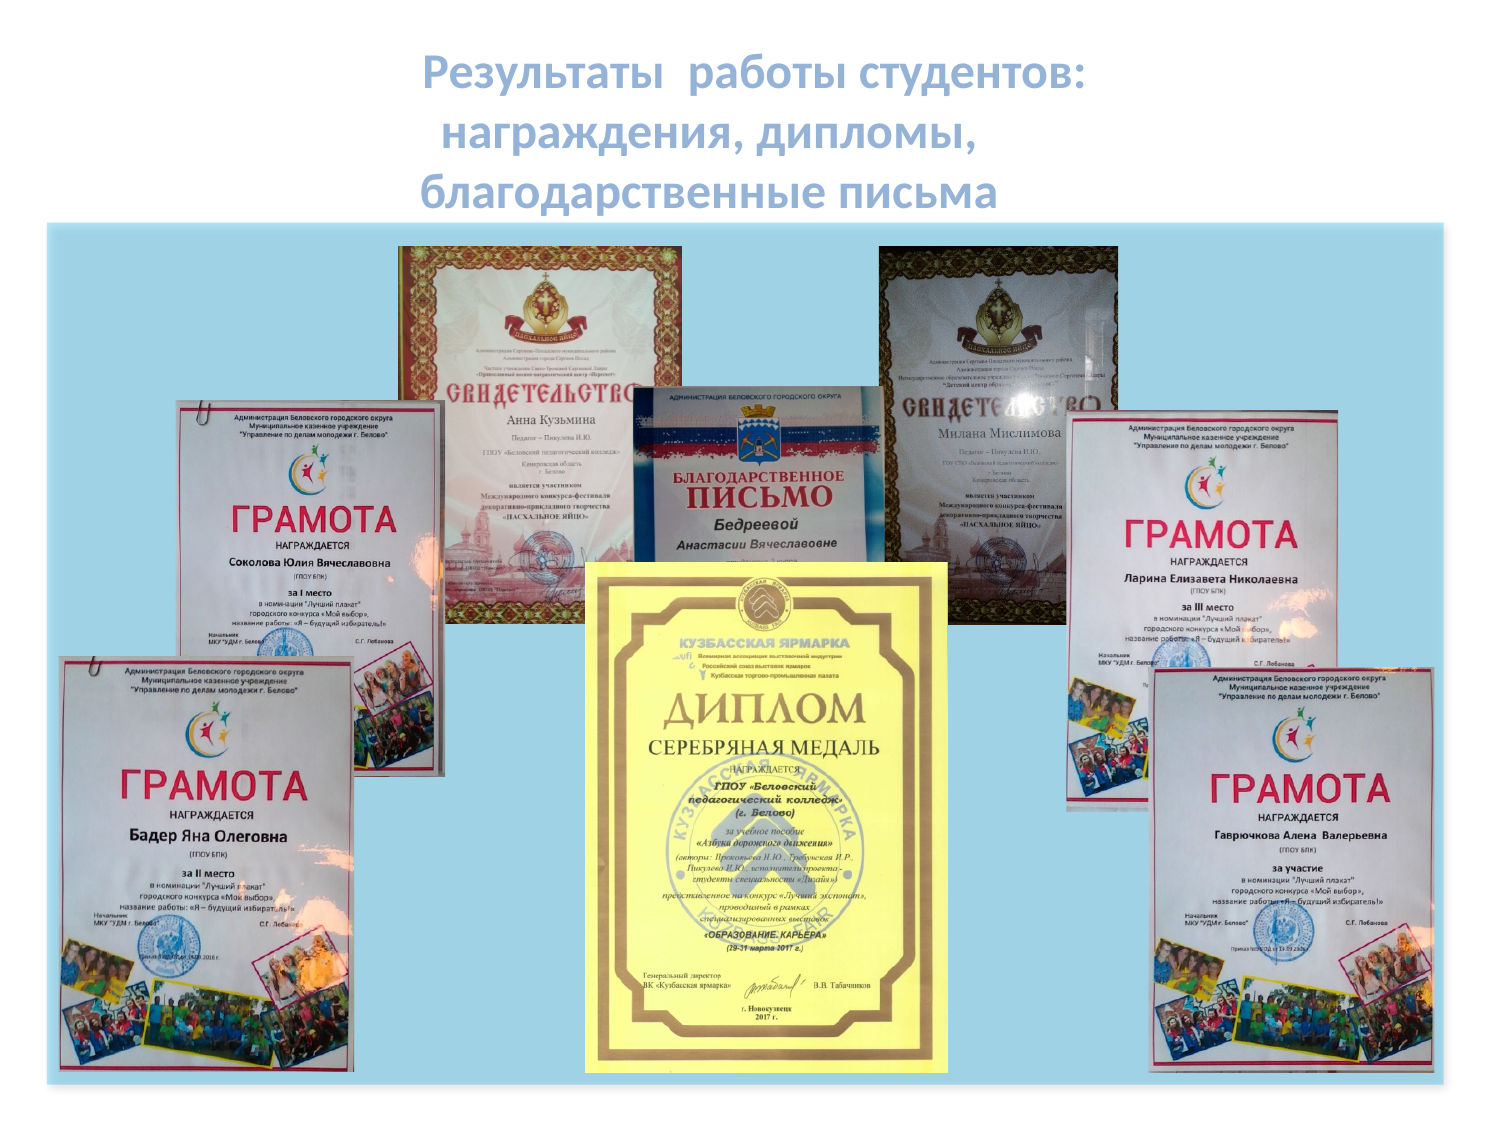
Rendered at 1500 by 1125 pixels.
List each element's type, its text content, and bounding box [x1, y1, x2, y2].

picture [58, 245, 1435, 1073]
text_box [45, 221, 1446, 1087]
title Результаты работы студентов: награждения, дипломы, благодарственные письма [199, 35, 1231, 219]
